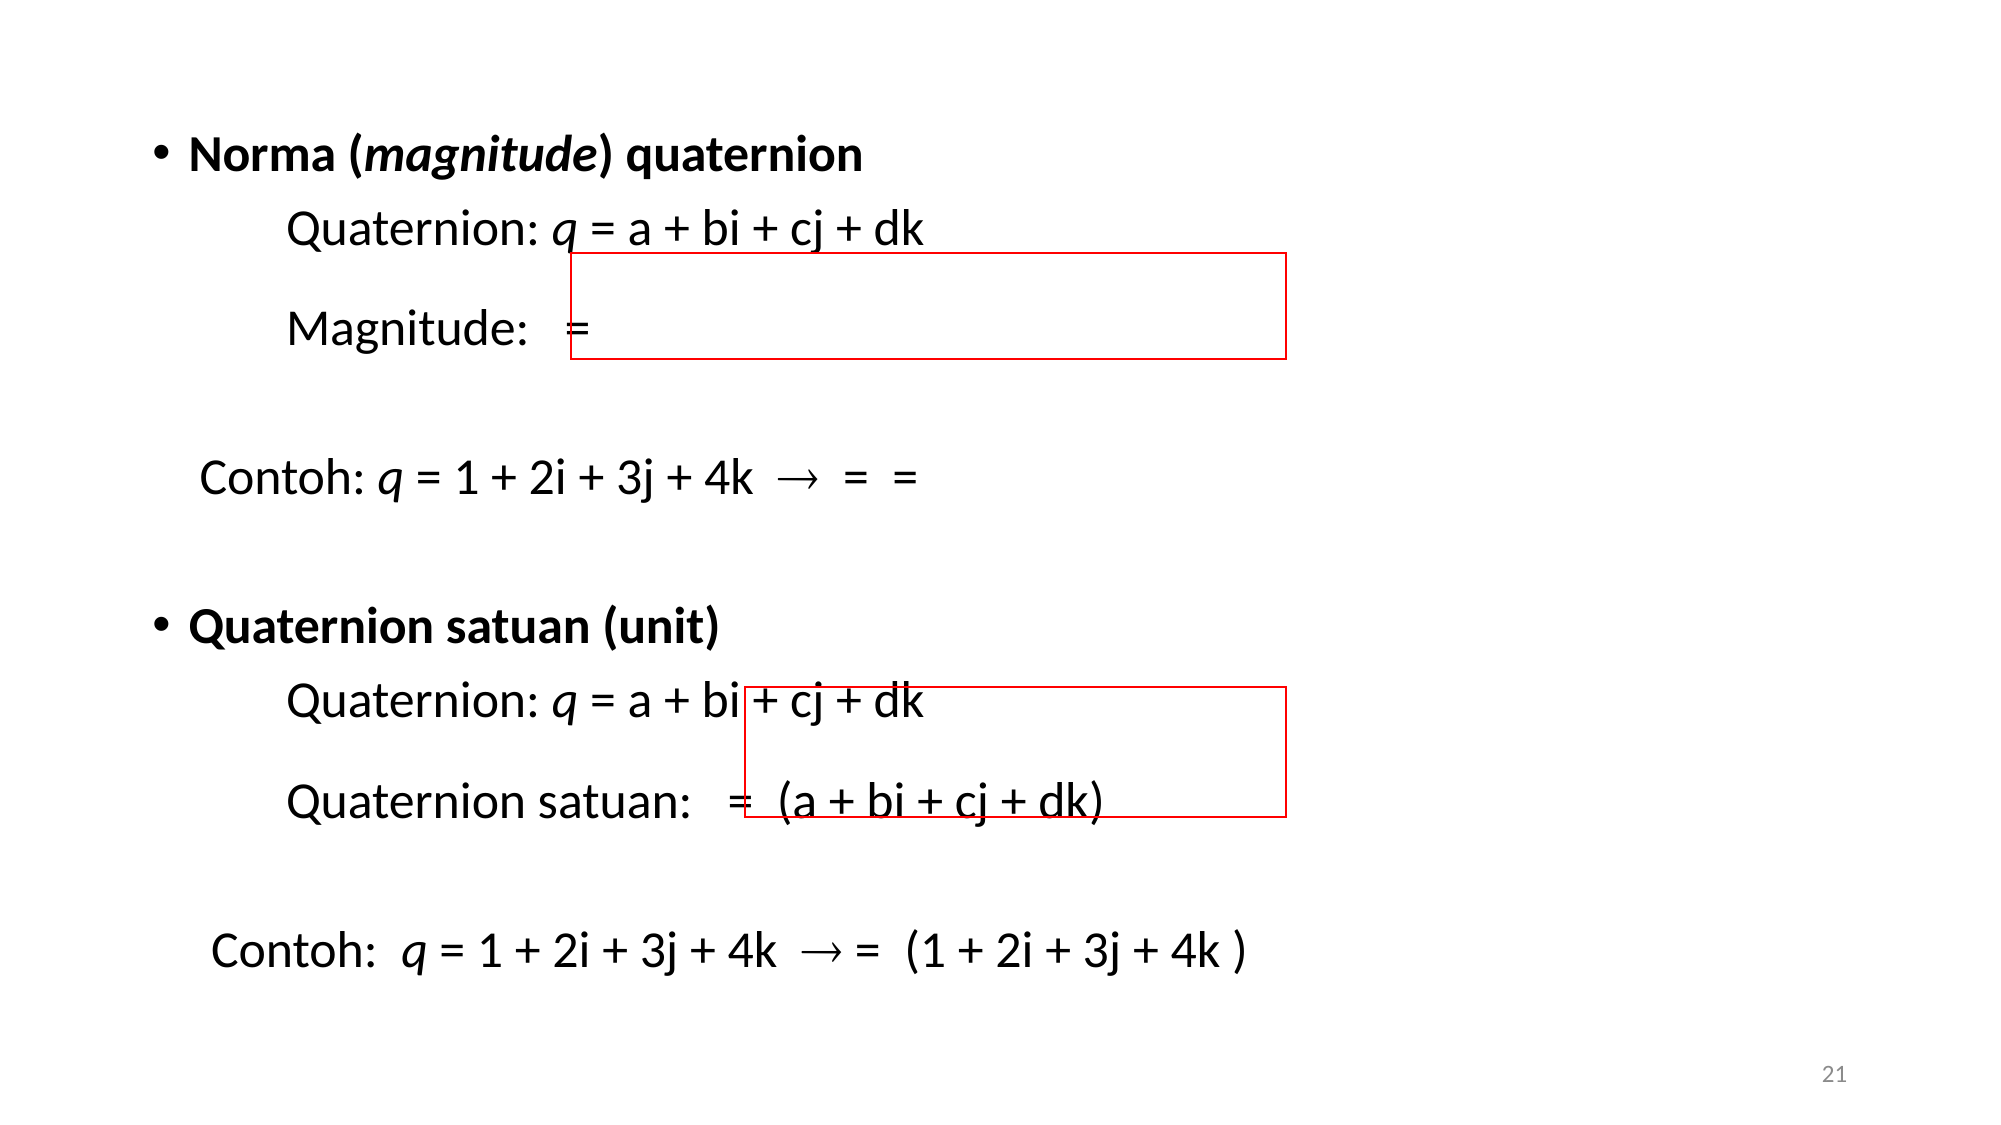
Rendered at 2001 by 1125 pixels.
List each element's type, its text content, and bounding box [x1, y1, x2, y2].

slide_number 21 [1412, 1042, 1863, 1103]
text_box [570, 252, 1287, 360]
text_box [744, 686, 1287, 818]
